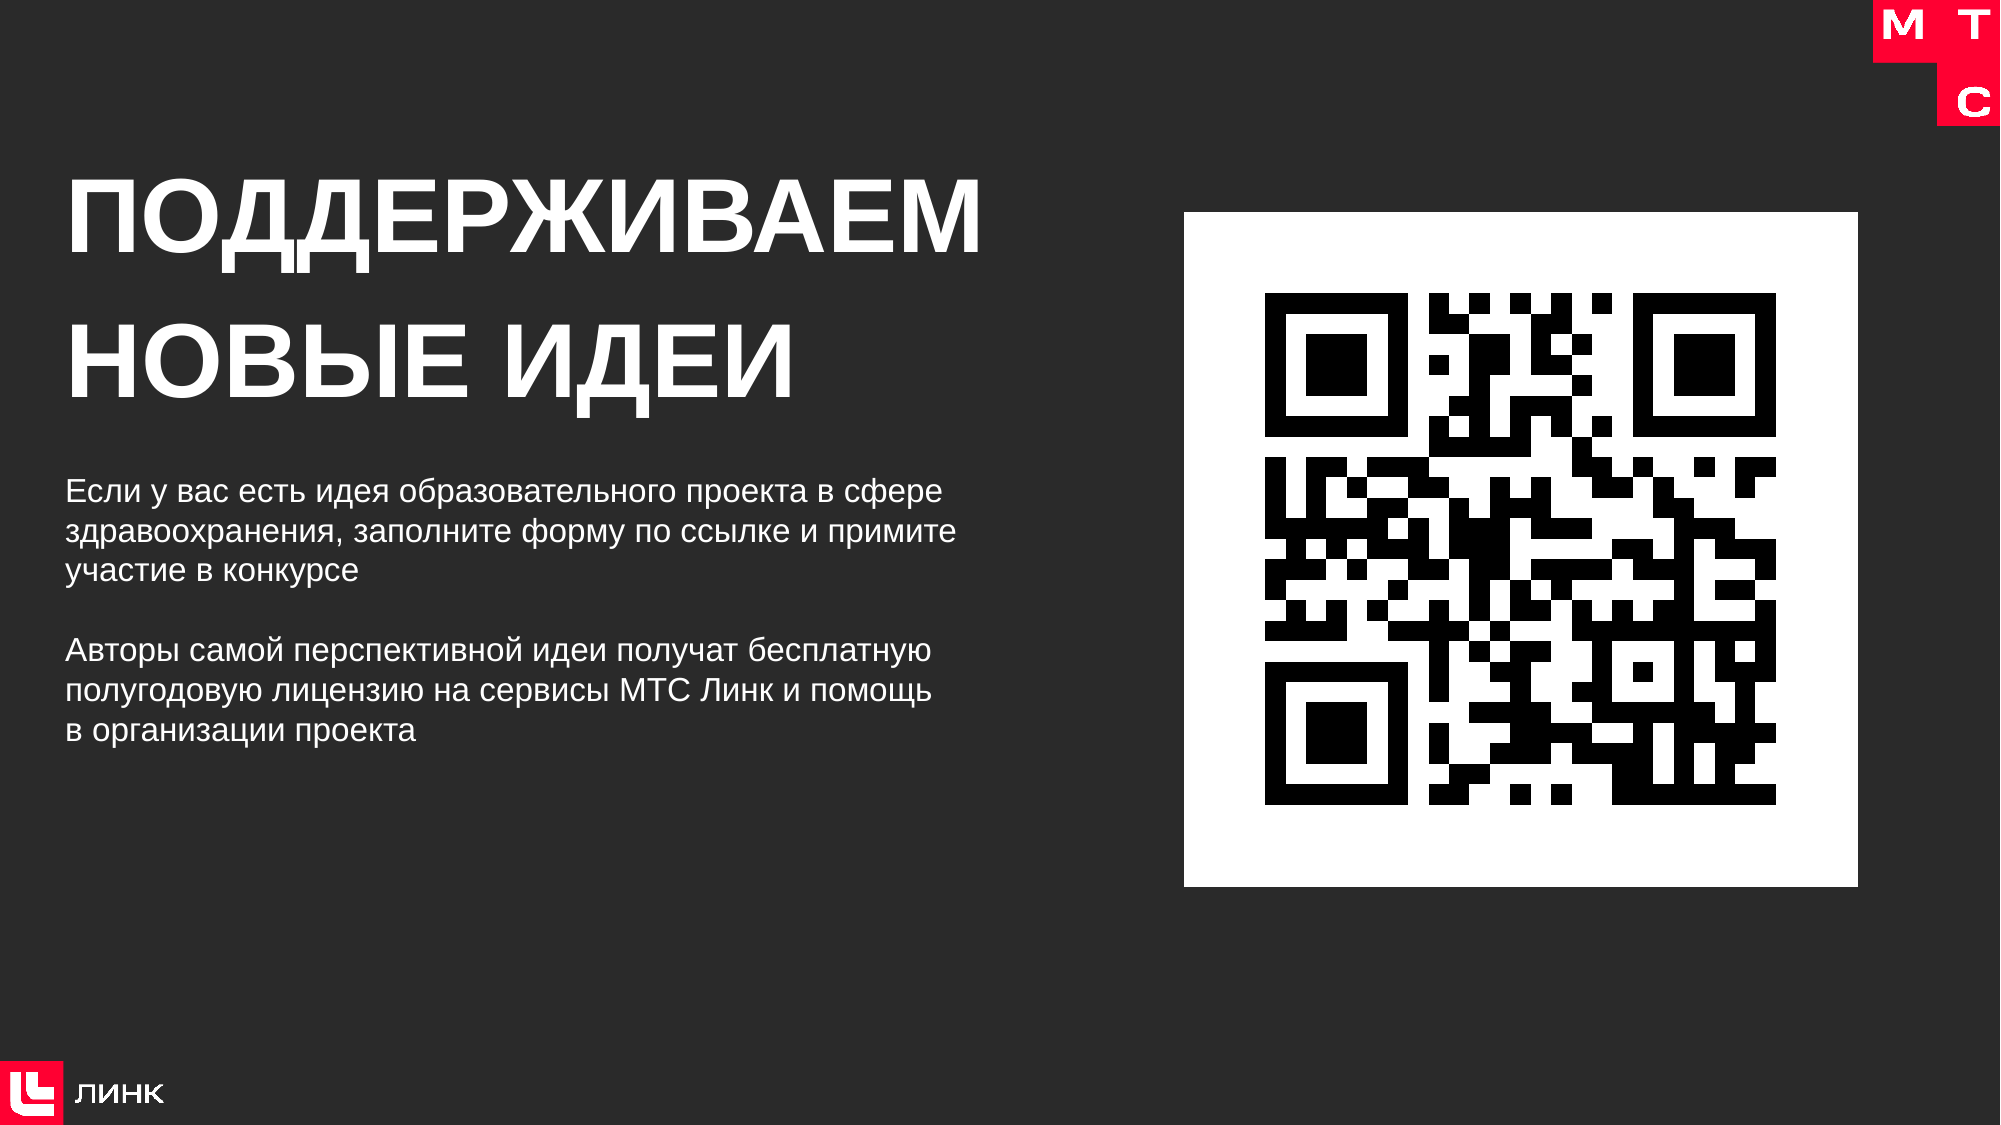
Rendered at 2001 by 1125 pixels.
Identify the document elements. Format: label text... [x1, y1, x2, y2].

text_box Поддерживаем новые идеи [65, 127, 1905, 419]
picture [0, 1061, 164, 1125]
picture [1184, 212, 1859, 887]
text_box Если у вас есть идея образовательного проекта в сфере здравоохранения, заполните форму по ссылке и примите участие в конкурсе Авторы самой перспективной идеи получат бесплатную полугодовую лицензию на сервисы МТС Линк и помощь в организации проекта [65, 468, 1149, 748]
picture [1873, 0, 2000, 126]
